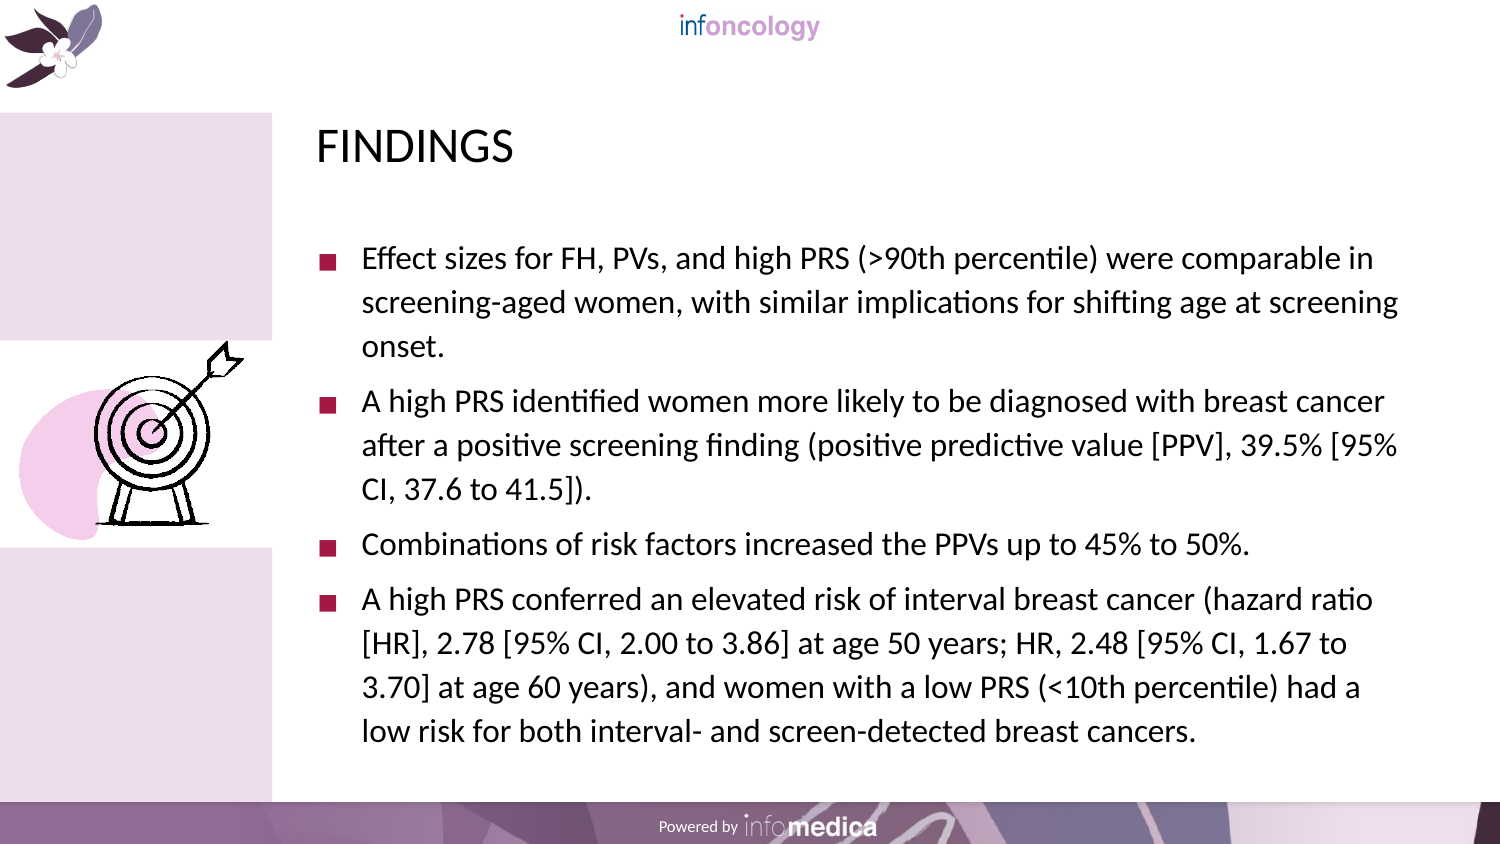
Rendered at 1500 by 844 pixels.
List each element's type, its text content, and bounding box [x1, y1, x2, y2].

picture [19, 340, 244, 540]
title FINDINGS [301, 83, 1397, 208]
picture [0, 802, 1500, 844]
picture [1, 1, 107, 89]
list Effect sizes for FH, PVs, and high PRS (>90th percentile) were comparable in screening-aged women, with similar implications for shifting age at screening onset. A high PRS identified women more likely to be diagnosed with breast cancer after a positive screening finding (positive predictive value [PPV], 39.5% [95% CI, 37.6 to 41.5]). Combinations of risk factors increased the PPVs up to 45% to 50%. A high PRS conferred an elevated risk of interval breast cancer (hazard ratio [HR], 2.78 [95% CI, 2.00 to 3.86] at age 50 years; HR, 2.48 [95% CI, 1.67 to 3.70] at age 60 years), and women with a low PRS (<10th percentile) had a low risk for both interval- and screen-detected breast cancers. [301, 224, 1428, 760]
picture [676, 12, 824, 42]
